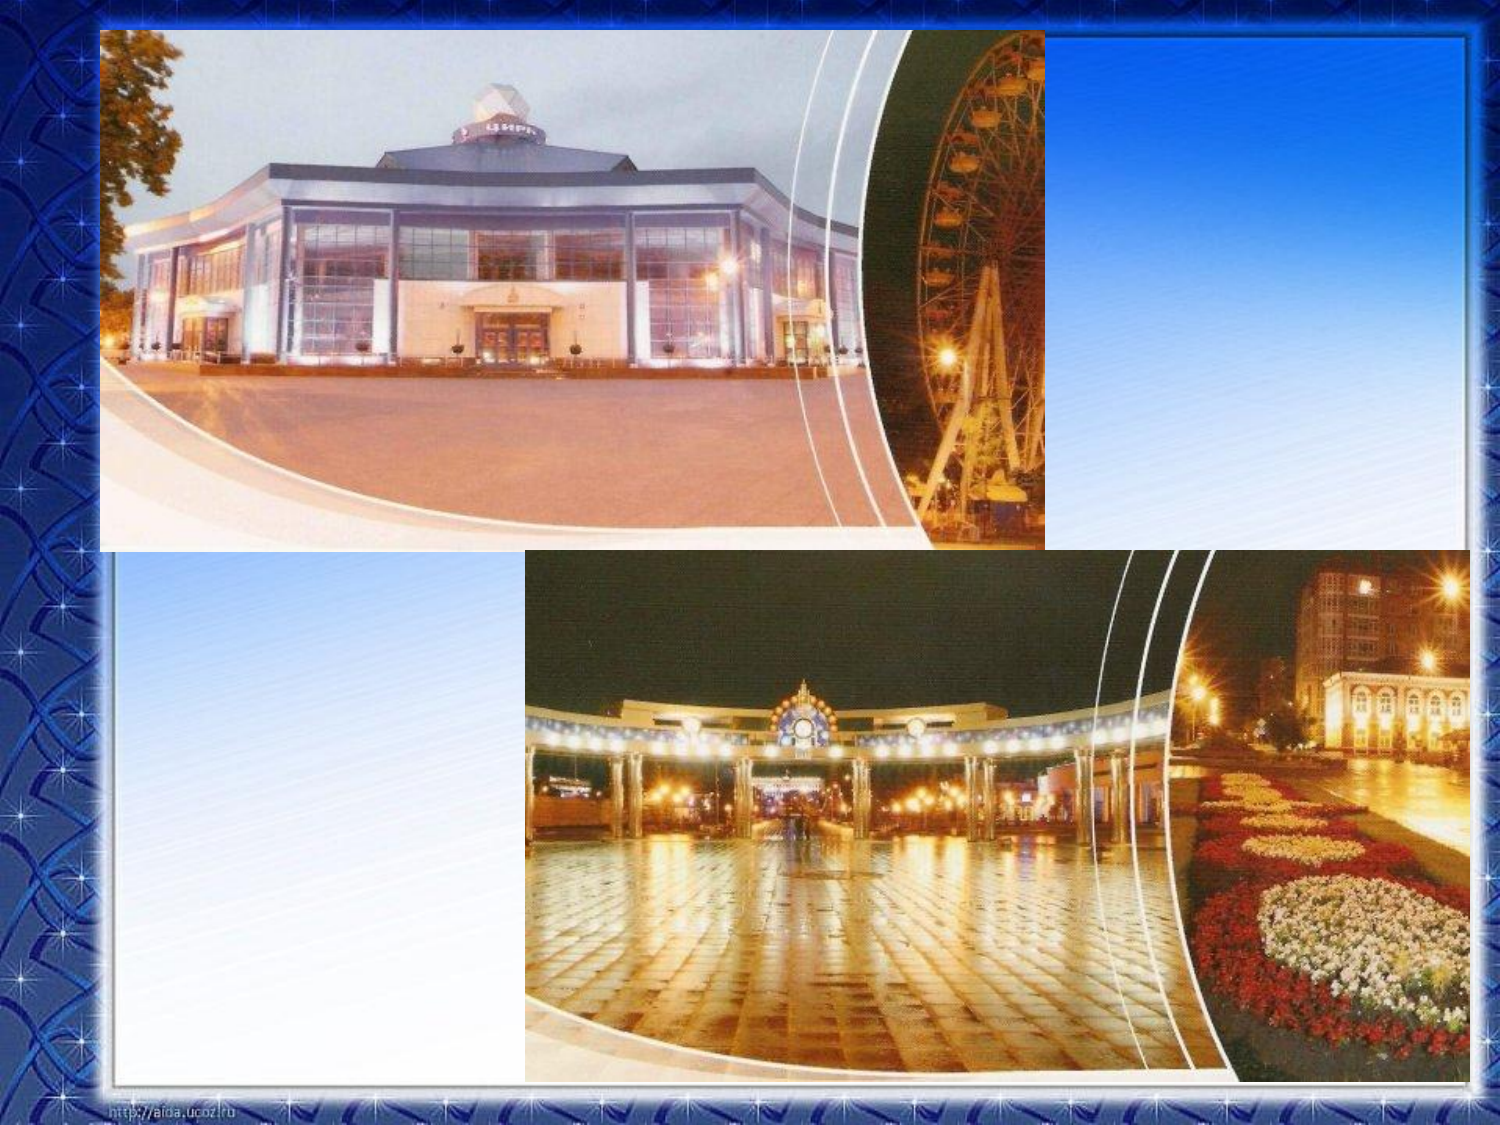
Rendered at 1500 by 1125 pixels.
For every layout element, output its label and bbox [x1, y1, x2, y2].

list [100, 30, 1045, 552]
picture [0, 0, 1500, 1125]
